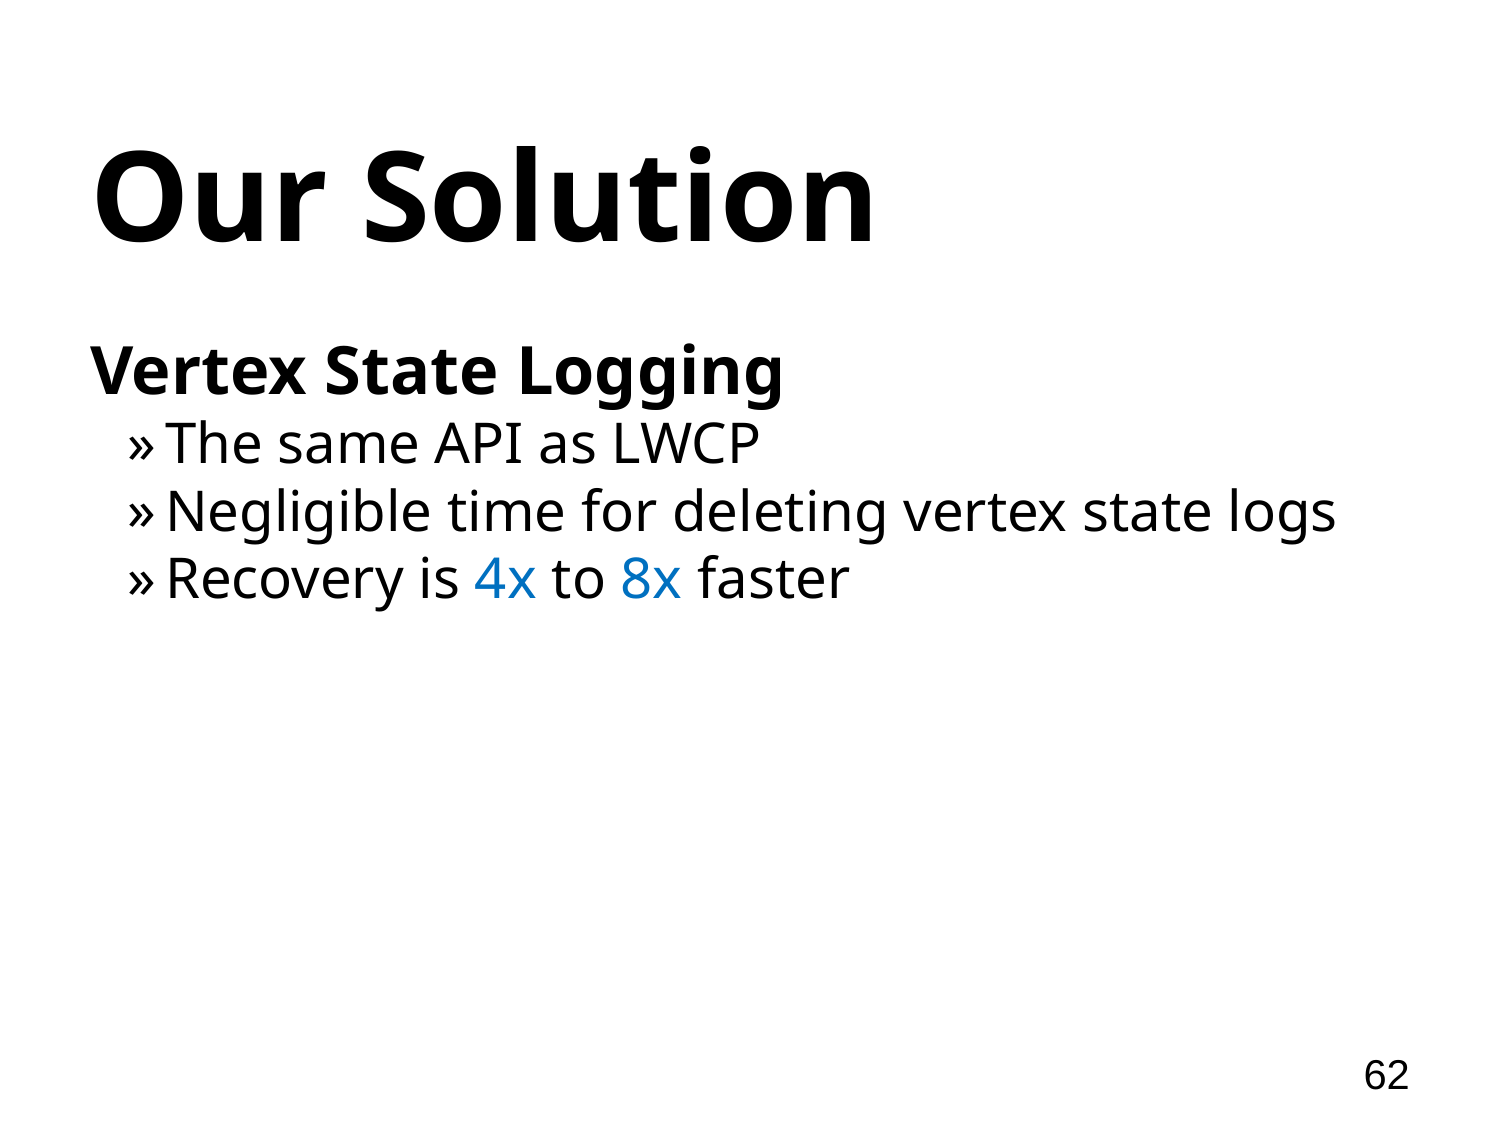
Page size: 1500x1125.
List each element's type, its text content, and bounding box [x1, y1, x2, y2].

title Our Solution [74, 97, 1426, 286]
list Vertex State Logging The same API as LWCP Negligible time for deleting vertex state logs Recovery is 4x to 8x faster [74, 319, 1473, 1013]
slide_number 62 [1074, 1042, 1425, 1103]
